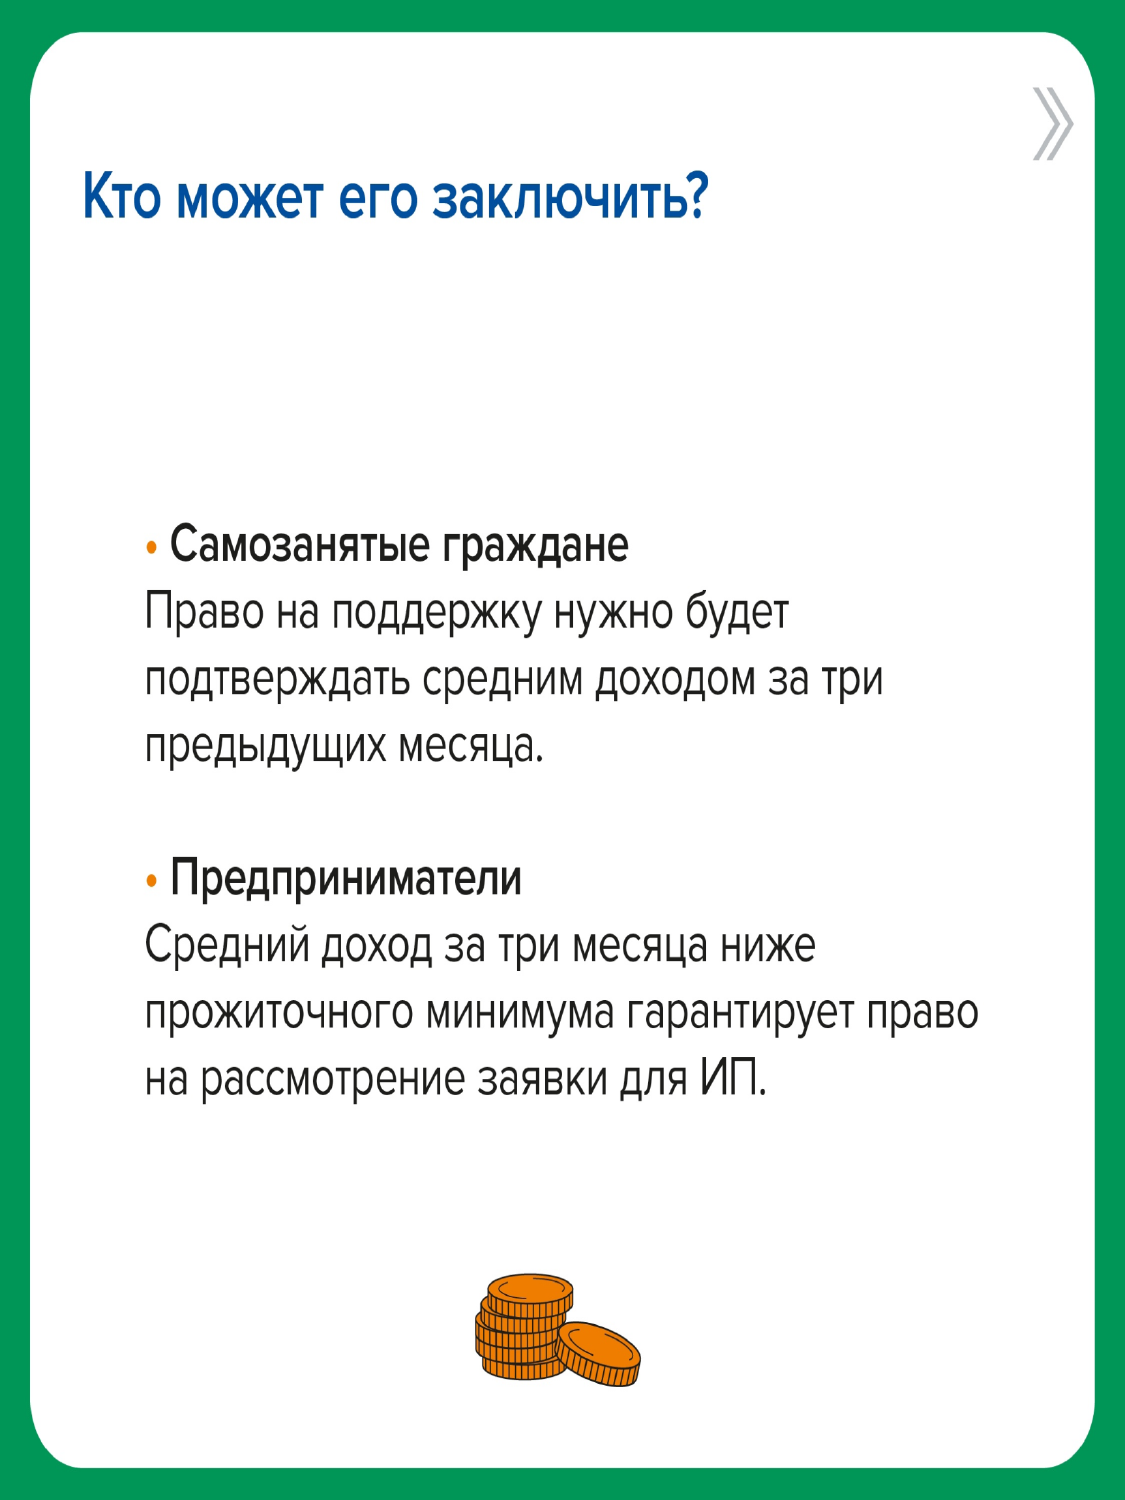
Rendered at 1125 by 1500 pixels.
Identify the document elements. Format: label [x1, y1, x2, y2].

list [0, 0, 1125, 1500]
